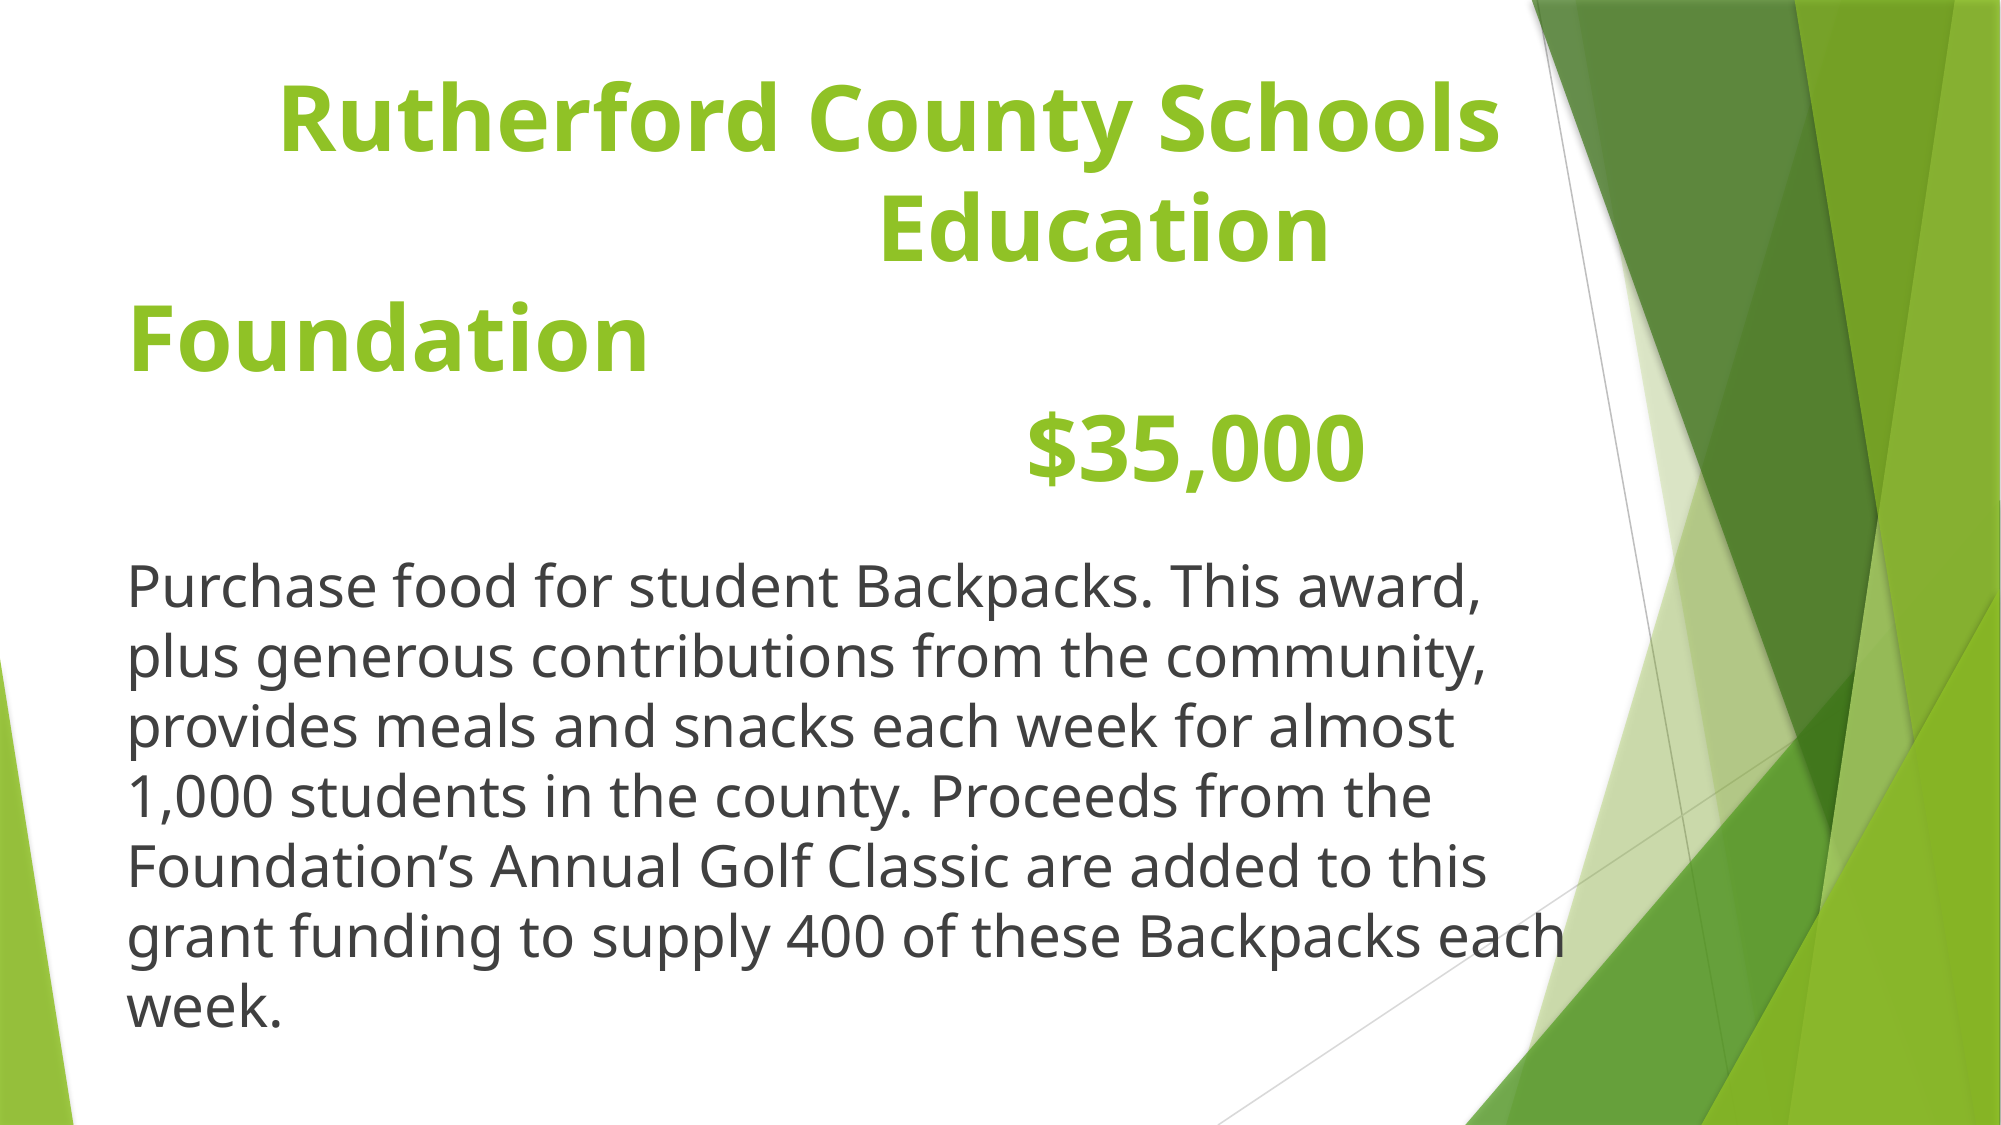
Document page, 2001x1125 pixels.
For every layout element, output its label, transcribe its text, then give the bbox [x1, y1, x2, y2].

title Rutherford County Schools Education Foundation $35,000 [111, 99, 1522, 460]
list Purchase food for student Backpacks. This award, plus generous contributions from the community, provides meals and snacks each week for almost 1,000 students in the county. Proceeds from the Foundation’s Annual Golf Classic are added to this grant funding to supply 400 of these Backpacks each week. [111, 562, 1589, 1025]
